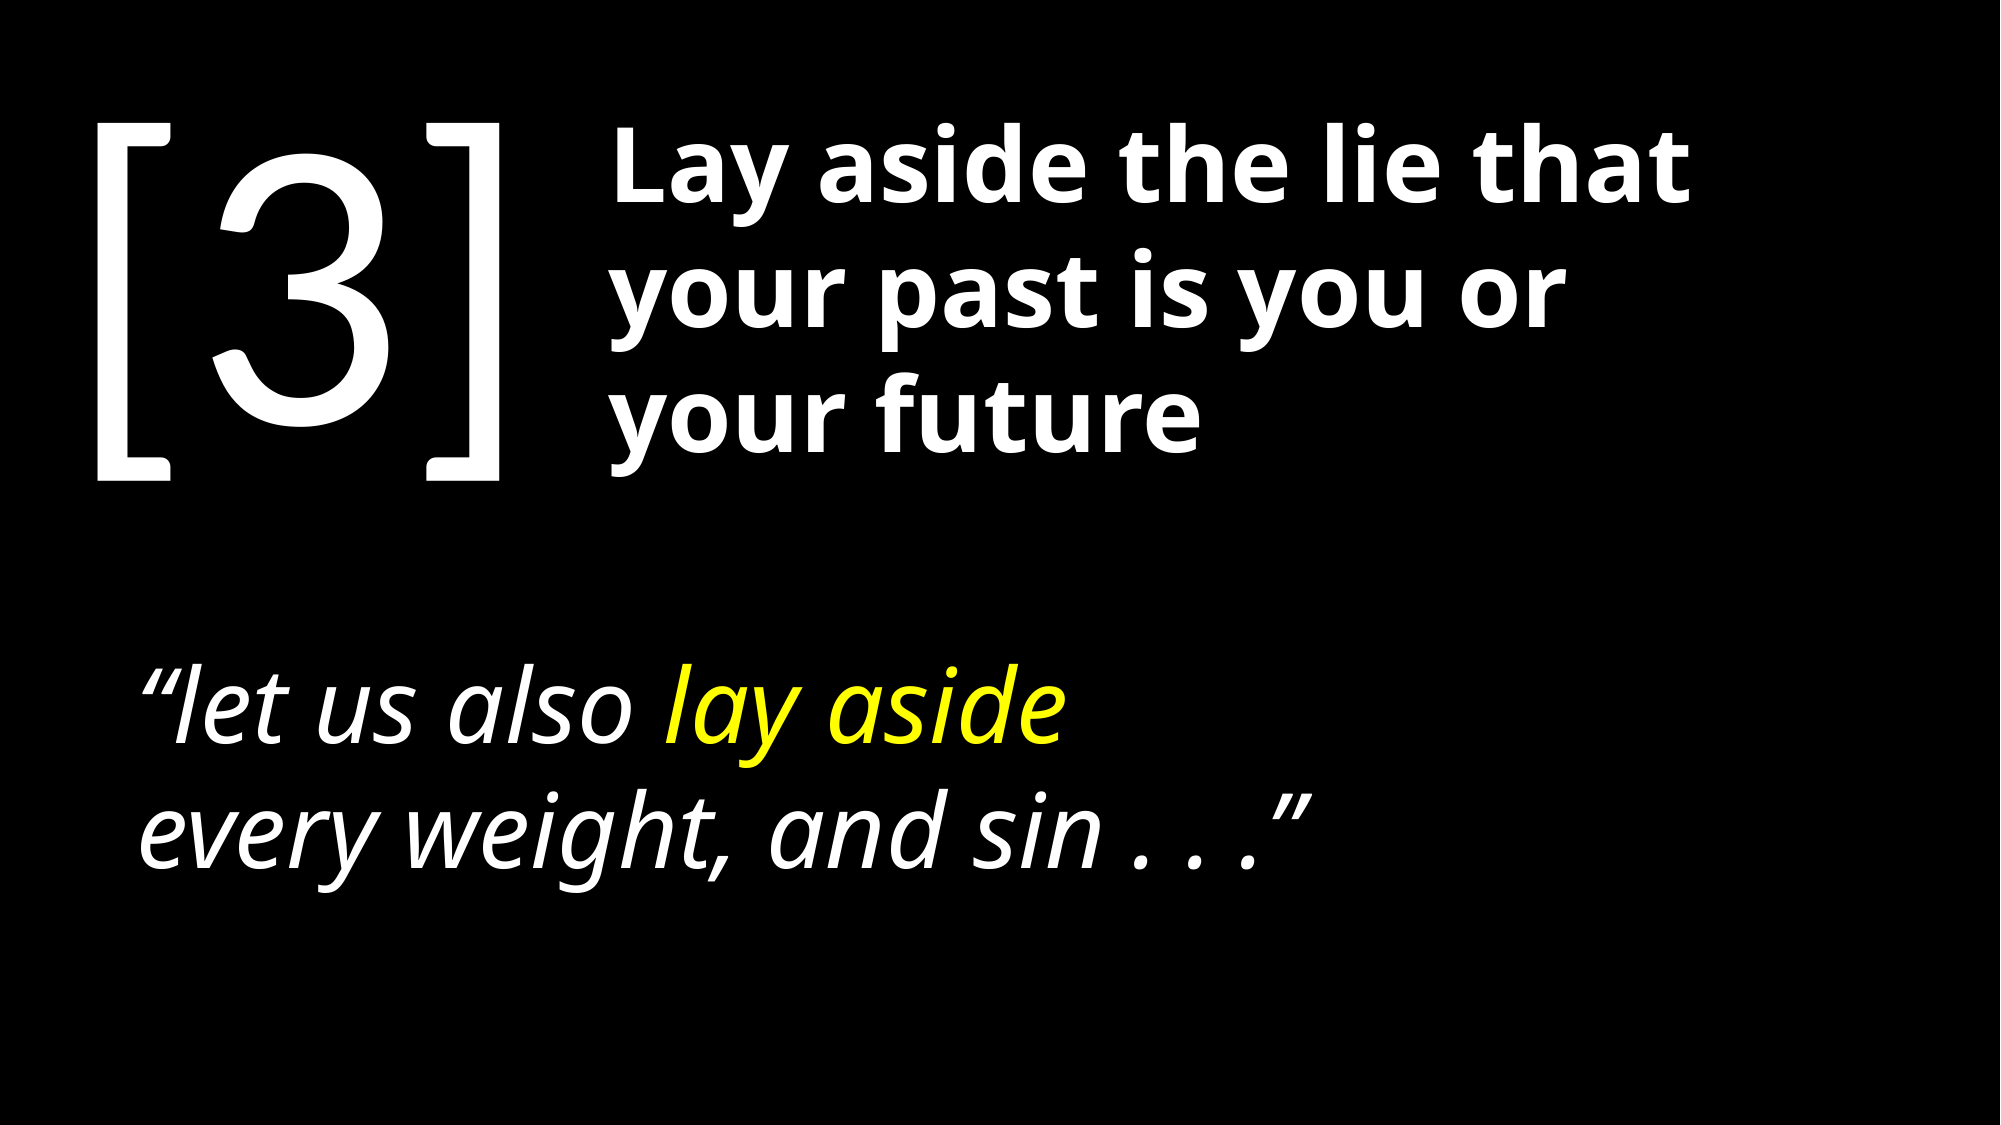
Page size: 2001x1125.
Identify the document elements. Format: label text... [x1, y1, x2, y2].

text_box [3] [51, 0, 651, 515]
text_box Lay aside the lie that your past is you or your future [651, 90, 1830, 481]
text_box “let us also lay aside every weight, and sin . . .” [121, 506, 2000, 897]
